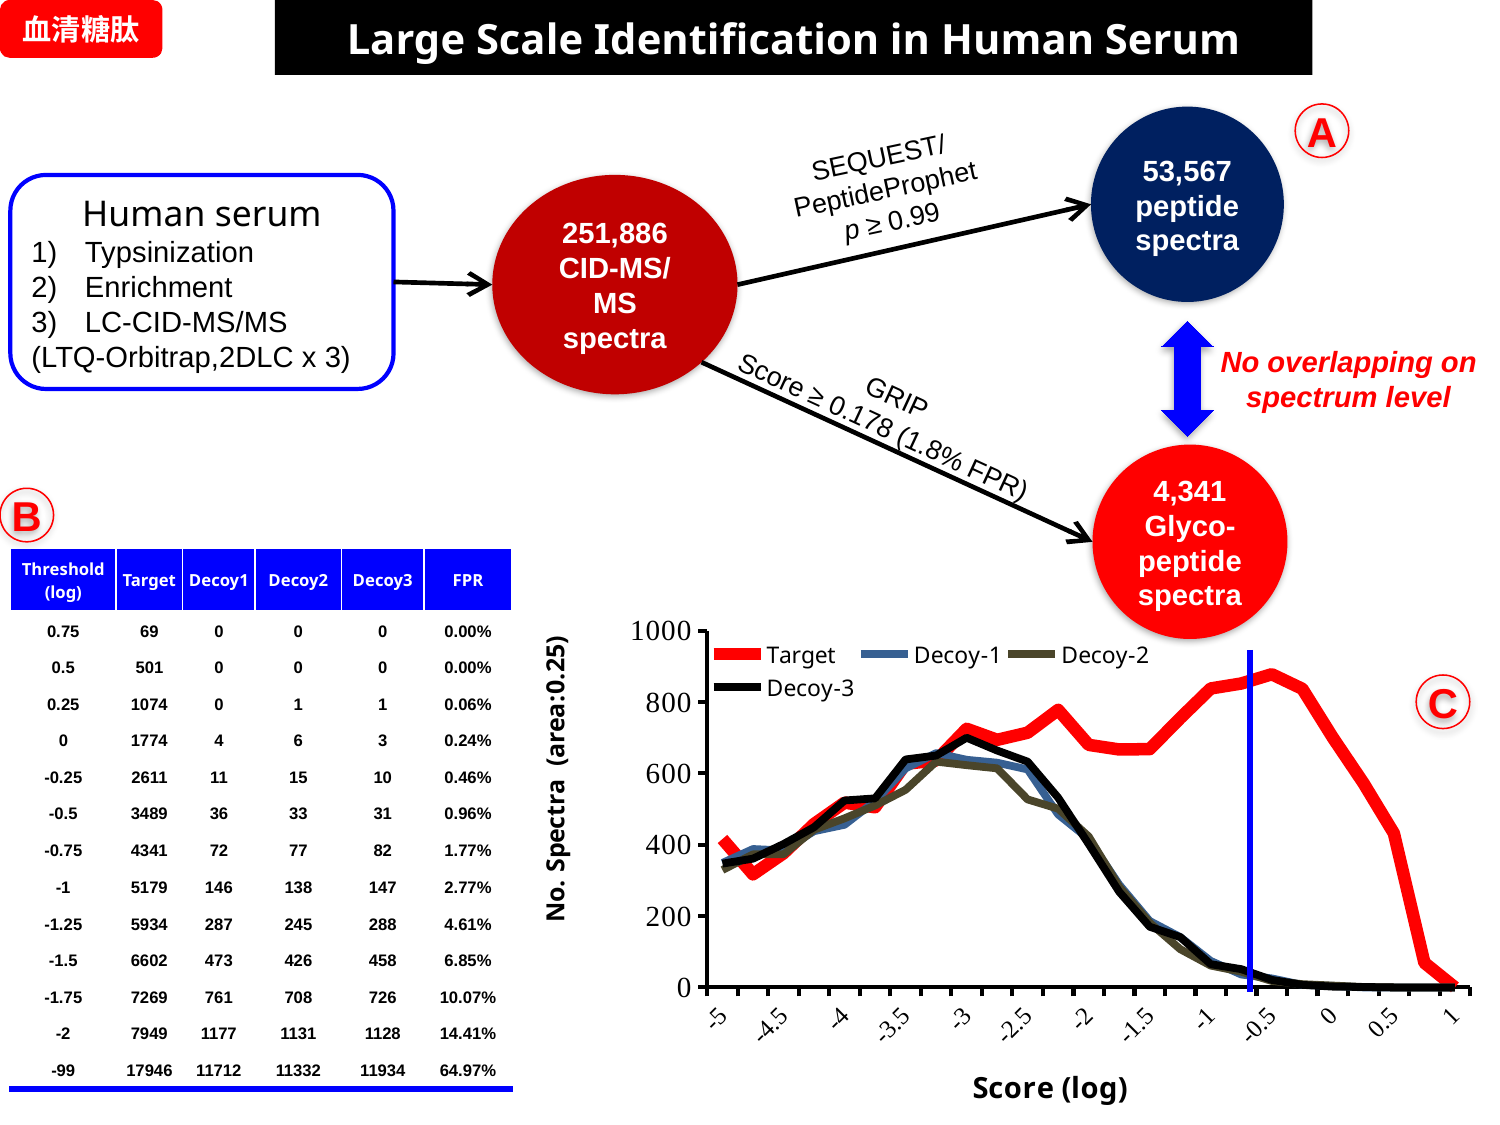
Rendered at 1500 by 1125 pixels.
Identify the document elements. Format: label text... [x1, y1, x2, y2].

text_box Large Scale Identification in Human Serum [273, 0, 1314, 77]
table_cell -1.75 [11, 980, 115, 1015]
text_box 4,341 Glyco- peptide spectra [1092, 444, 1288, 610]
table_cell 0.96% [425, 797, 507, 832]
table_cell 6 [256, 724, 341, 758]
table_cell 14.41% [425, 1017, 507, 1051]
table_cell 426 [256, 943, 341, 978]
text_box GRIP Score ≥ 0.178 (1.8% FPR) [707, 296, 876, 360]
table_cell 7949 [117, 1017, 182, 1051]
table_cell -0.75 [11, 833, 115, 868]
table_cell -2 [11, 1017, 115, 1051]
table_cell 1074 [117, 687, 182, 722]
table_cell 5179 [117, 870, 182, 905]
table_cell 287 [183, 907, 254, 942]
table_cell 1128 [342, 1017, 423, 1051]
table_cell 36 [183, 797, 254, 832]
table_cell 17946 [117, 1053, 182, 1086]
table_cell 77 [256, 833, 341, 868]
table_cell 0 [256, 616, 341, 649]
table_cell 1131 [256, 1017, 341, 1051]
table_cell -99 [11, 1053, 115, 1086]
table_cell 0 [342, 616, 423, 649]
table_cell 0.00% [425, 650, 507, 685]
table_cell 3489 [117, 797, 182, 832]
table_cell 4341 [117, 833, 182, 868]
text_box No overlapping on spectrum level [1206, 336, 1491, 421]
table_cell 64.97% [425, 1053, 507, 1086]
table_header FPR [425, 549, 511, 610]
text_box [1161, 321, 1214, 437]
table_cell 0 [183, 616, 254, 649]
table_cell 1 [342, 687, 423, 722]
table_cell 3 [342, 724, 423, 758]
table_cell 5934 [117, 907, 182, 942]
table_cell 6.85% [425, 943, 507, 978]
table_header Decoy3 [342, 549, 423, 610]
table_cell 1177 [183, 1017, 254, 1051]
text_box 251,886 CID-MS/MS spectra [492, 174, 738, 395]
table_cell 288 [342, 907, 423, 942]
text_box SEQUEST/ PeptideProphet p ≥ 0.99 [770, 111, 997, 202]
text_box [737, 204, 1092, 285]
table_cell 1 [256, 687, 341, 722]
table_cell 82 [342, 833, 423, 868]
chart [512, 612, 1490, 1125]
table_cell 458 [342, 943, 423, 978]
table_cell 0.25 [11, 687, 115, 722]
table_cell 4 [183, 724, 254, 758]
table_cell 708 [256, 980, 341, 1015]
table_cell 0.5 [11, 650, 115, 685]
table_cell 245 [256, 907, 341, 942]
table_cell 0.00% [425, 616, 507, 649]
table_cell 0 [342, 650, 423, 685]
table_cell 11934 [342, 1053, 423, 1086]
table_cell 2.77% [425, 870, 507, 905]
table_cell 69 [117, 616, 182, 649]
table_header Decoy1 [183, 549, 254, 610]
table_cell 11712 [183, 1053, 254, 1086]
table_cell 31 [342, 797, 423, 832]
table_cell 501 [117, 650, 182, 685]
table_cell 4.61% [425, 907, 507, 942]
table_cell 0.06% [425, 687, 507, 722]
table_cell 33 [256, 797, 341, 832]
table_cell 473 [183, 943, 254, 978]
table_cell -1.5 [11, 943, 115, 978]
table_header Threshold (log) [11, 549, 115, 610]
table_cell 726 [342, 980, 423, 1015]
table_cell 11 [183, 760, 254, 795]
text_box 53,567 peptide spectra [1091, 106, 1284, 302]
table_cell 0.24% [425, 724, 507, 758]
table_cell -0.5 [11, 797, 115, 832]
table_cell -1 [11, 870, 115, 905]
table_cell 11332 [256, 1053, 341, 1086]
table_cell 761 [183, 980, 254, 1015]
table_cell 0 [183, 687, 254, 722]
table_cell 0.75 [11, 616, 115, 649]
table_cell 1.77% [425, 833, 507, 868]
table_cell 10.07% [425, 980, 507, 1015]
table_cell 1774 [117, 724, 182, 758]
table_cell 7269 [117, 980, 182, 1015]
table_header Decoy2 [256, 549, 341, 610]
table_cell 0.46% [425, 760, 507, 795]
text_box 血清糖肽 [0, 0, 165, 60]
table_cell 15 [256, 760, 341, 795]
table_cell -0.25 [11, 760, 115, 795]
table_header Target [117, 549, 182, 610]
table_cell -1.25 [11, 907, 115, 942]
table_cell 0 [256, 650, 341, 685]
table_cell 0 [11, 724, 115, 758]
table_cell 72 [183, 833, 254, 868]
table_cell 138 [256, 870, 341, 905]
table_cell 147 [342, 870, 423, 905]
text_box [701, 361, 1093, 543]
table_cell 0 [183, 650, 254, 685]
text_box B [0, 487, 55, 543]
table_cell 146 [183, 870, 254, 905]
text_box A [1294, 103, 1350, 159]
table_cell 6602 [117, 943, 182, 978]
table_cell 2611 [117, 760, 182, 795]
table_cell 10 [342, 760, 423, 795]
text_box Human serum Typsinization Enrichment LC-CID-MS/MS (LTQ-Orbitrap,2DLC x 3) [8, 172, 396, 392]
